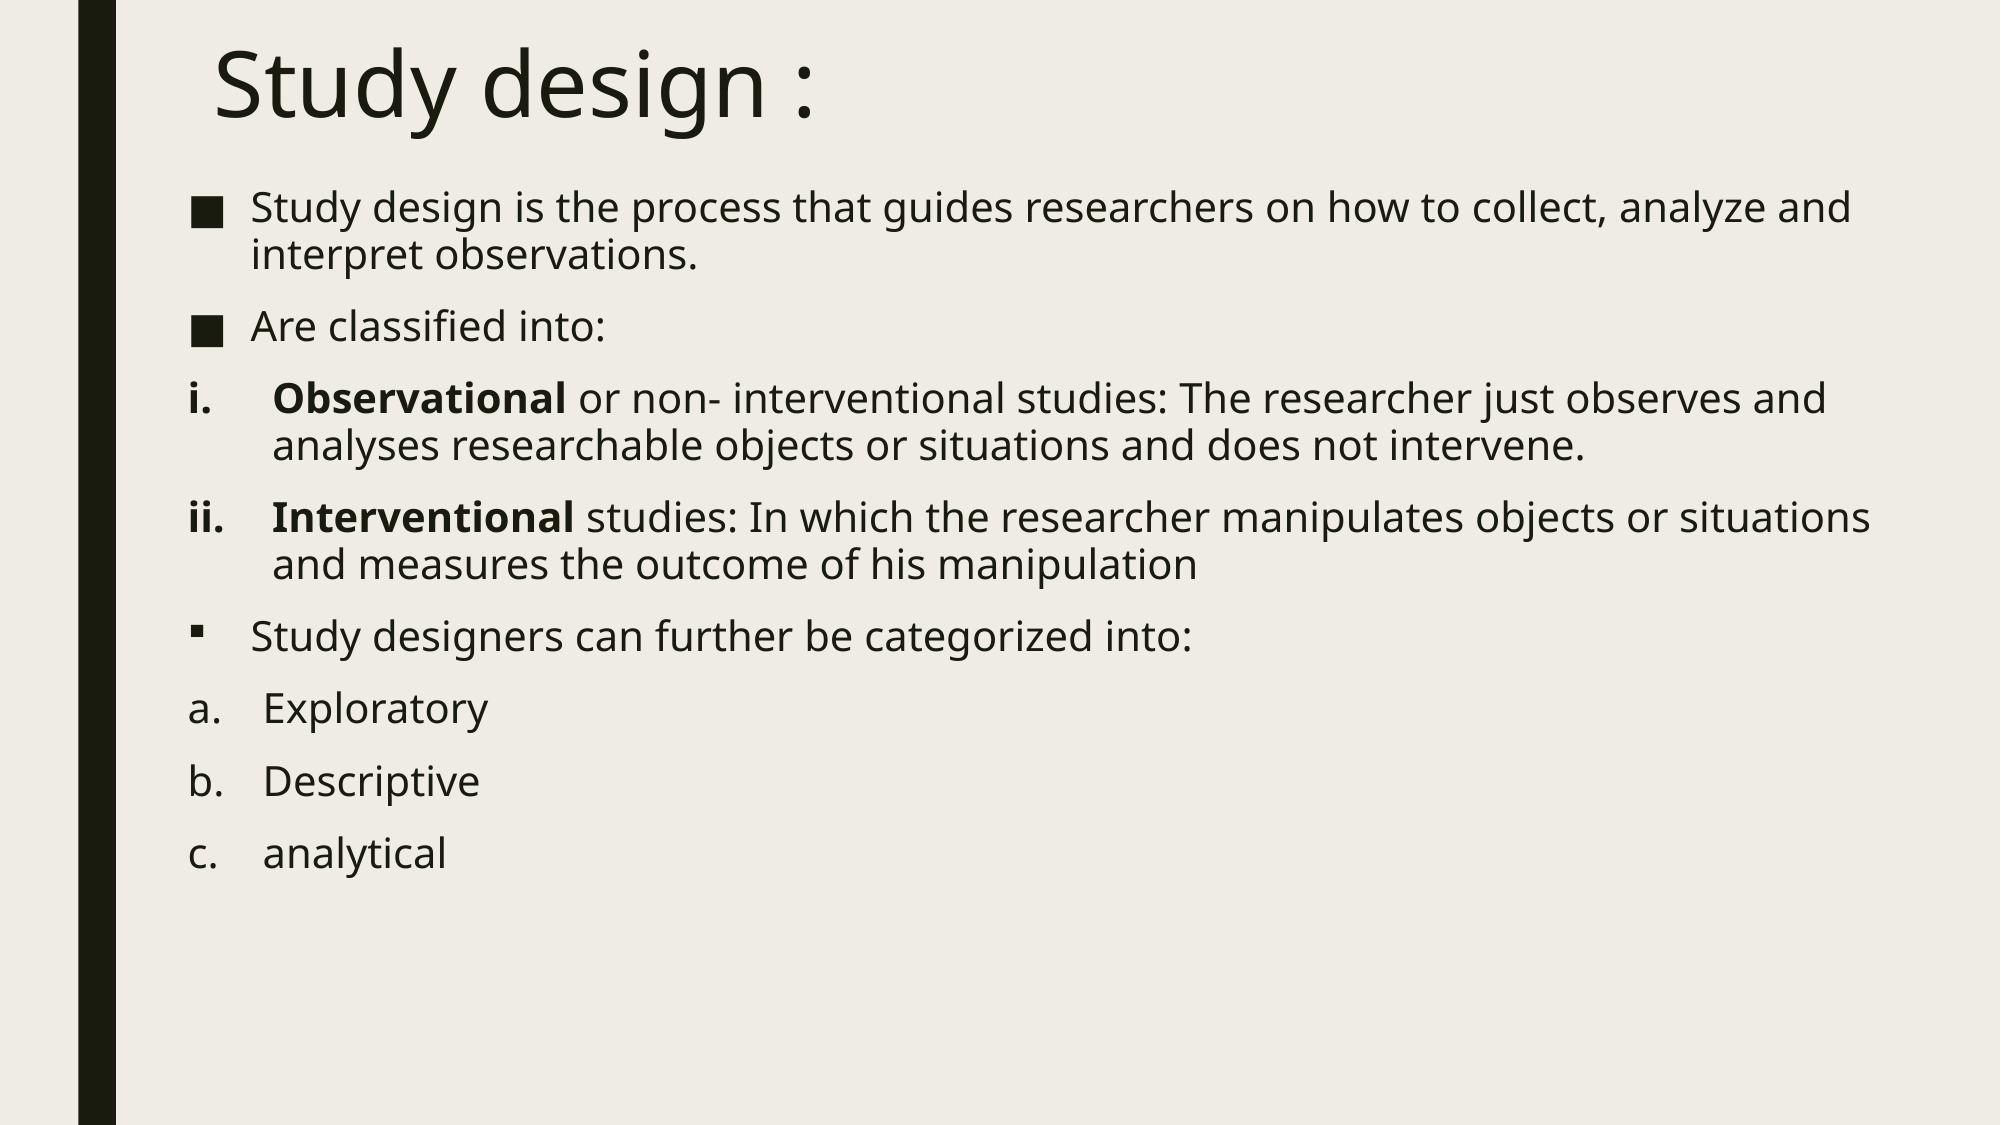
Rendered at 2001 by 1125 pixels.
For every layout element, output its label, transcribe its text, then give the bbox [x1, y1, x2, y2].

title Study design : [198, 31, 1774, 157]
list Study design is the process that guides researchers on how to collect, analyze and interpret observations. Are classified into: Observational or non- interventional studies: The researcher just observes and analyses researchable objects or situations and does not intervene. Interventional studies: In which the researcher manipulates objects or situations and measures the outcome of his manipulation Study designers can further be categorized into: Exploratory Descriptive analytical [172, 177, 1960, 1075]
